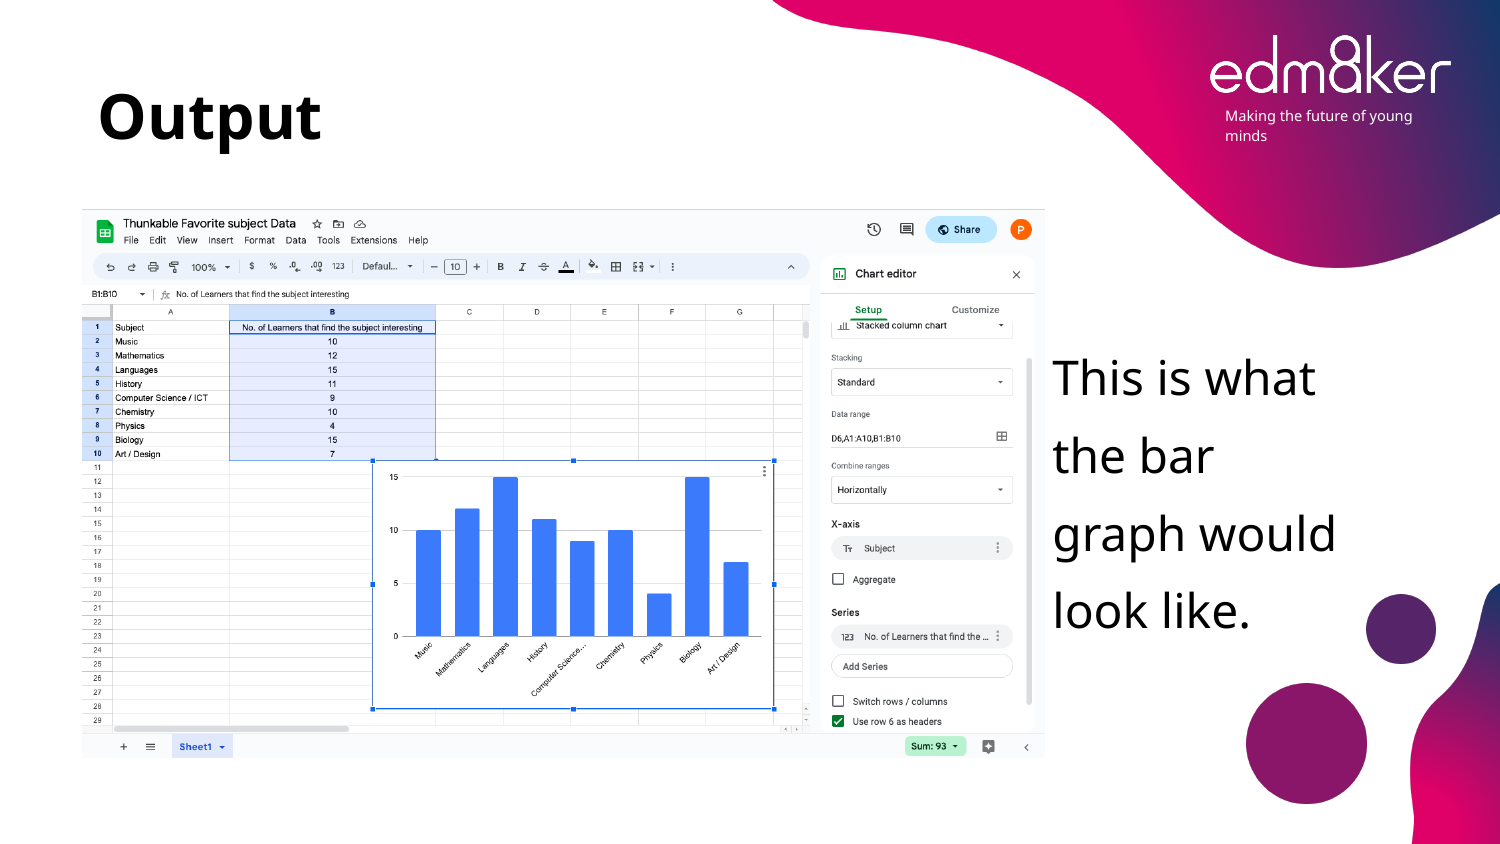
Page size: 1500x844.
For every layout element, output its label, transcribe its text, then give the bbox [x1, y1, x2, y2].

picture [1246, 683, 1367, 804]
title Output [82, 61, 899, 190]
picture [1366, 560, 1500, 844]
picture [82, 0, 1500, 758]
list This is what the bar graph would look like. [1049, 312, 1367, 655]
